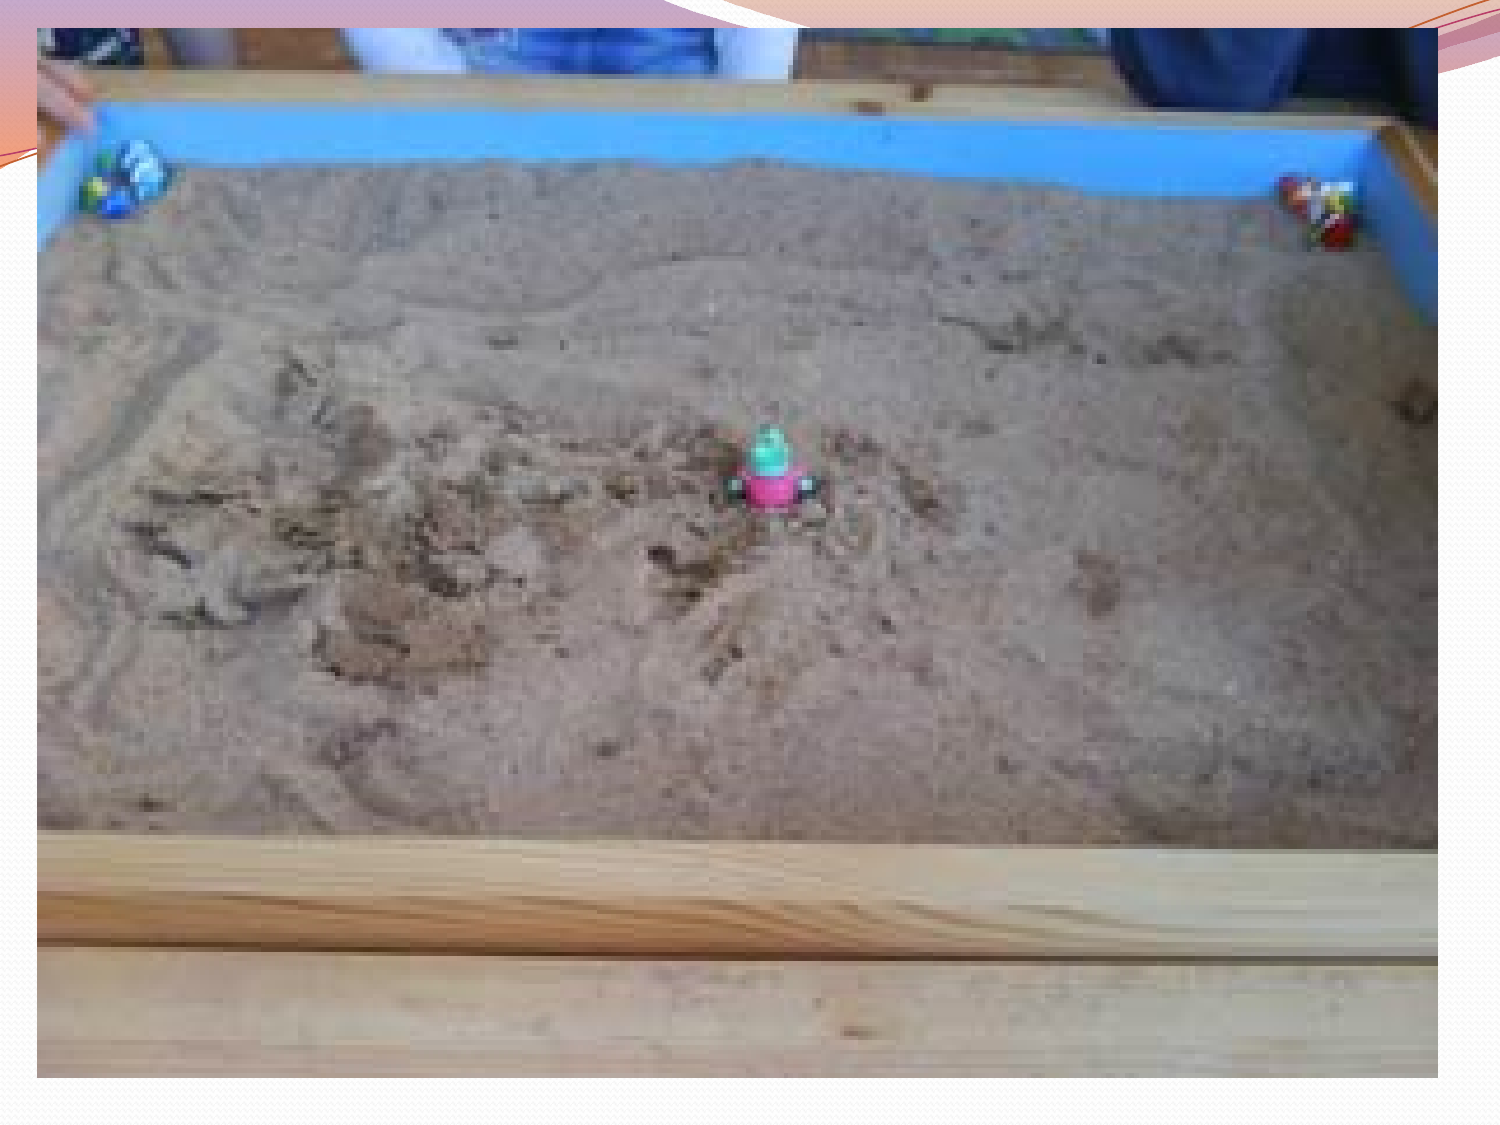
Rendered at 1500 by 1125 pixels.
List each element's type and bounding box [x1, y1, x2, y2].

picture [37, 27, 1438, 1079]
